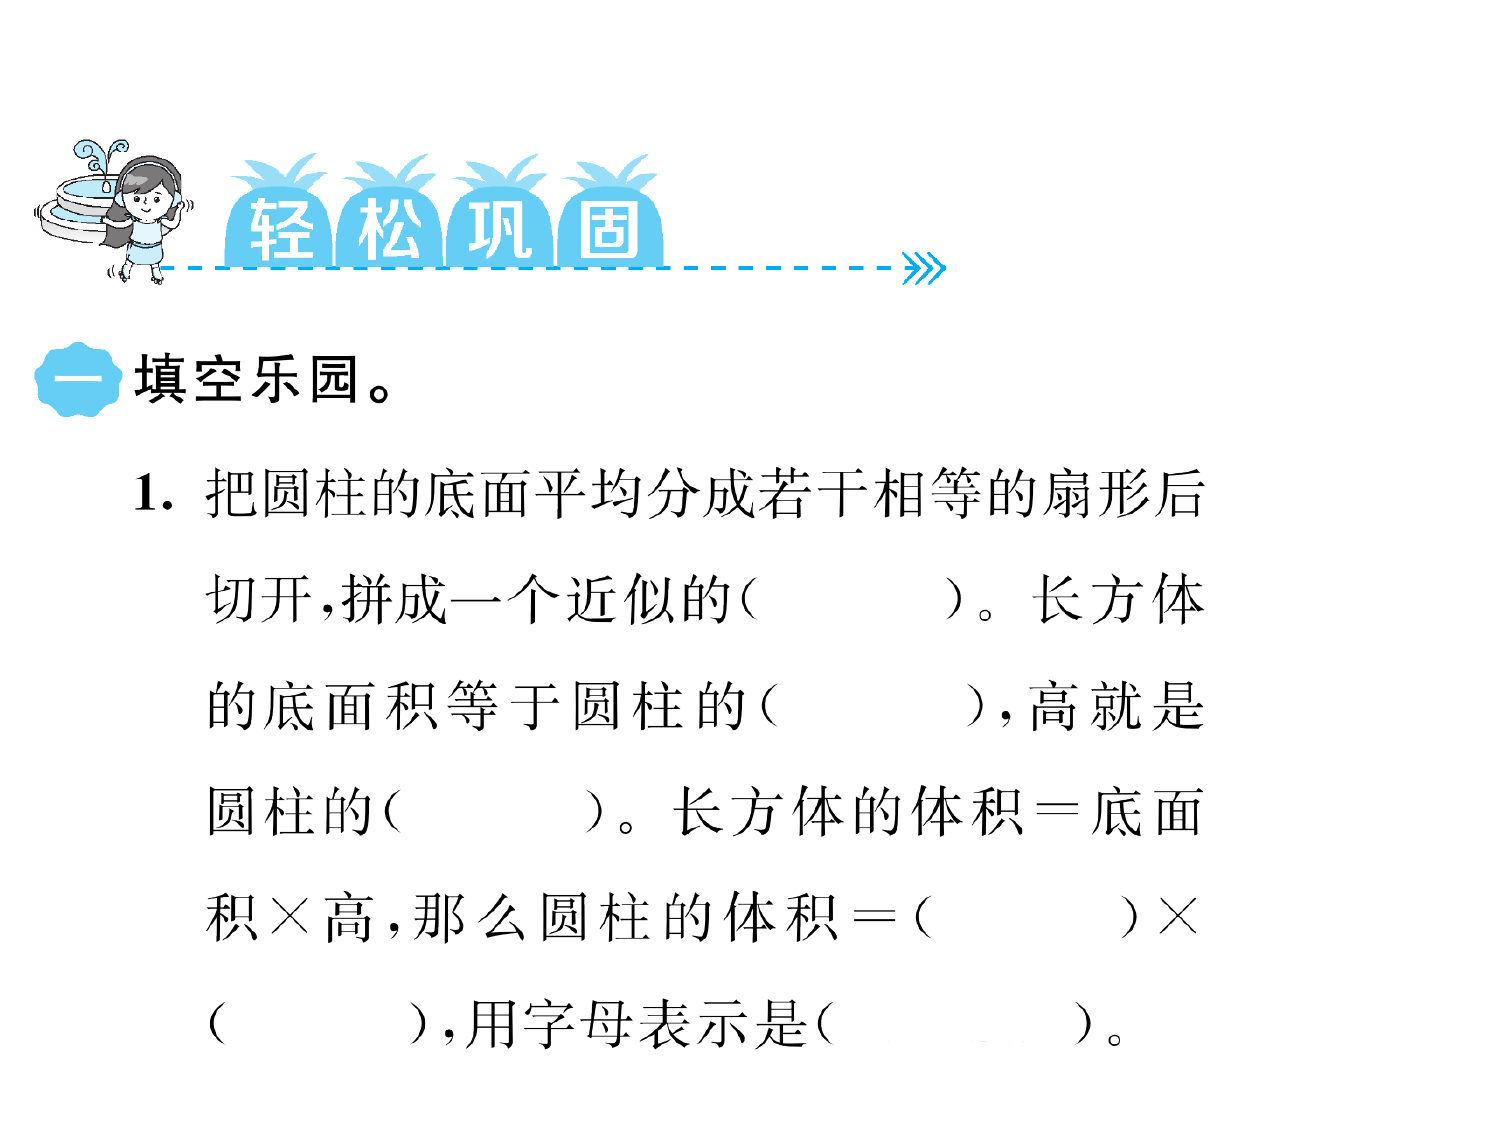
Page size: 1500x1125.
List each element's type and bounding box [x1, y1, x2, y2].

picture [29, 125, 1231, 1071]
